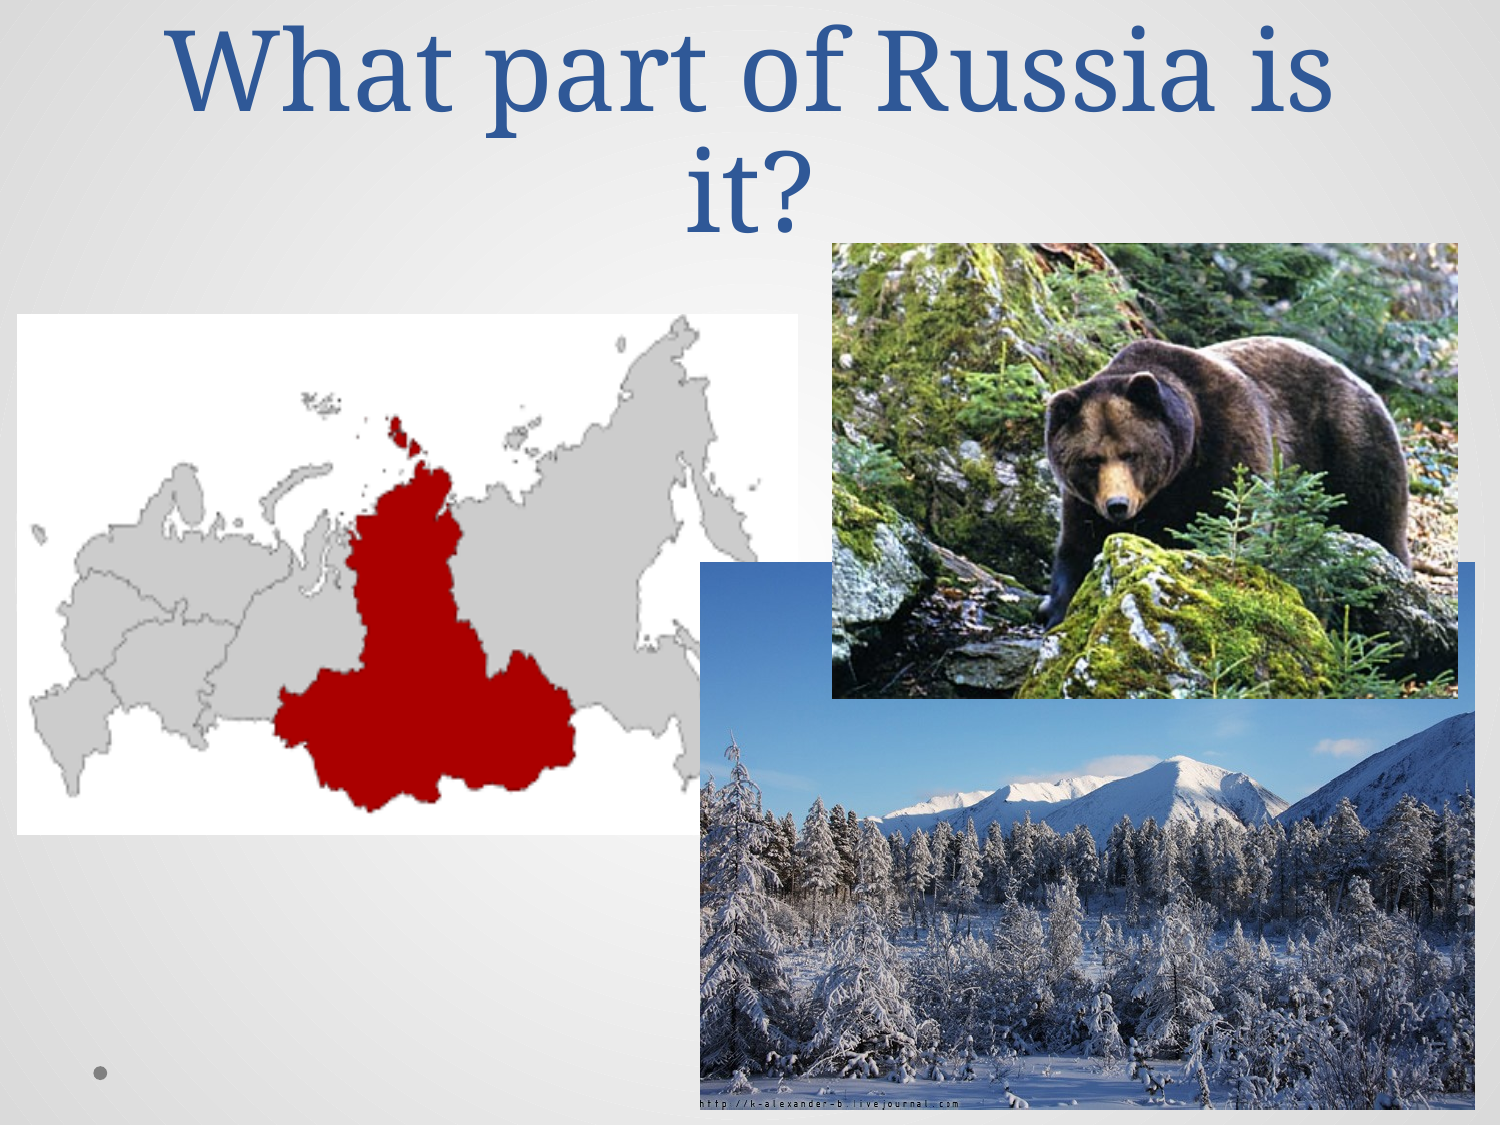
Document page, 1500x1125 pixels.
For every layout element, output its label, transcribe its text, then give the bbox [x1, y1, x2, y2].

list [17, 314, 798, 835]
title What part of Russia is it? [75, 54, 1425, 263]
picture [700, 243, 1475, 1110]
